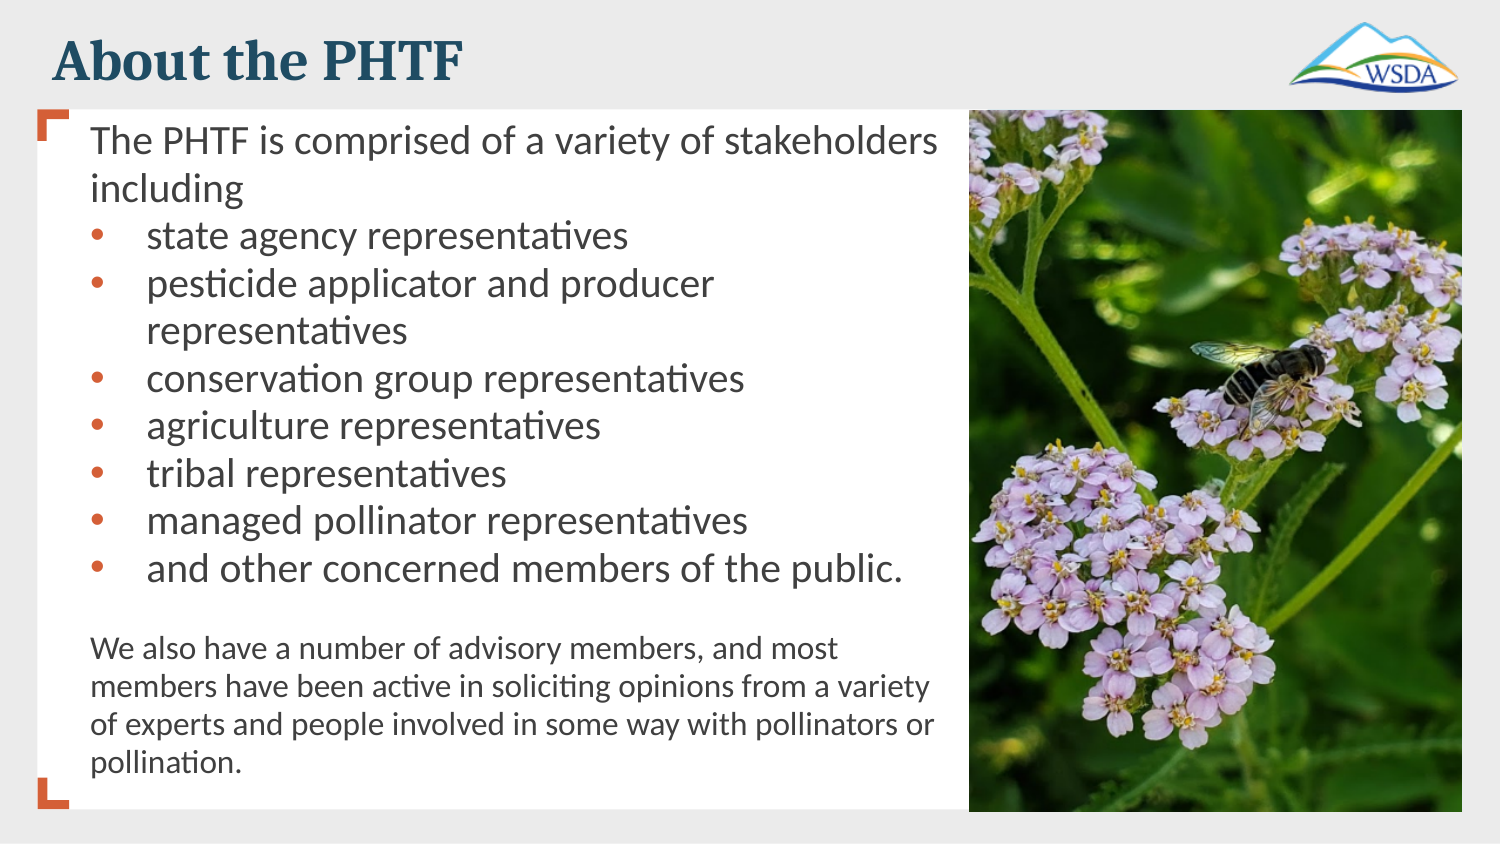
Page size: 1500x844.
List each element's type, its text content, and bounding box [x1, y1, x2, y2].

picture [1287, 21, 1460, 95]
picture [961, 109, 1463, 812]
text_box [35, 107, 71, 143]
text_box [35, 776, 71, 811]
text_box [35, 107, 985, 811]
text_box The PHTF is comprised of a variety of stakeholders including state agency representatives pesticide applicator and producer representatives conservation group representatives agriculture representatives tribal representatives managed pollinator representatives and other concerned members of the public. We also have a number of advisory members, and most members have been active in soliciting opinions from a variety of experts and people involved in some way with pollinators or pollination. [74, 109, 960, 812]
text_box About the PHTF [37, 15, 1488, 100]
